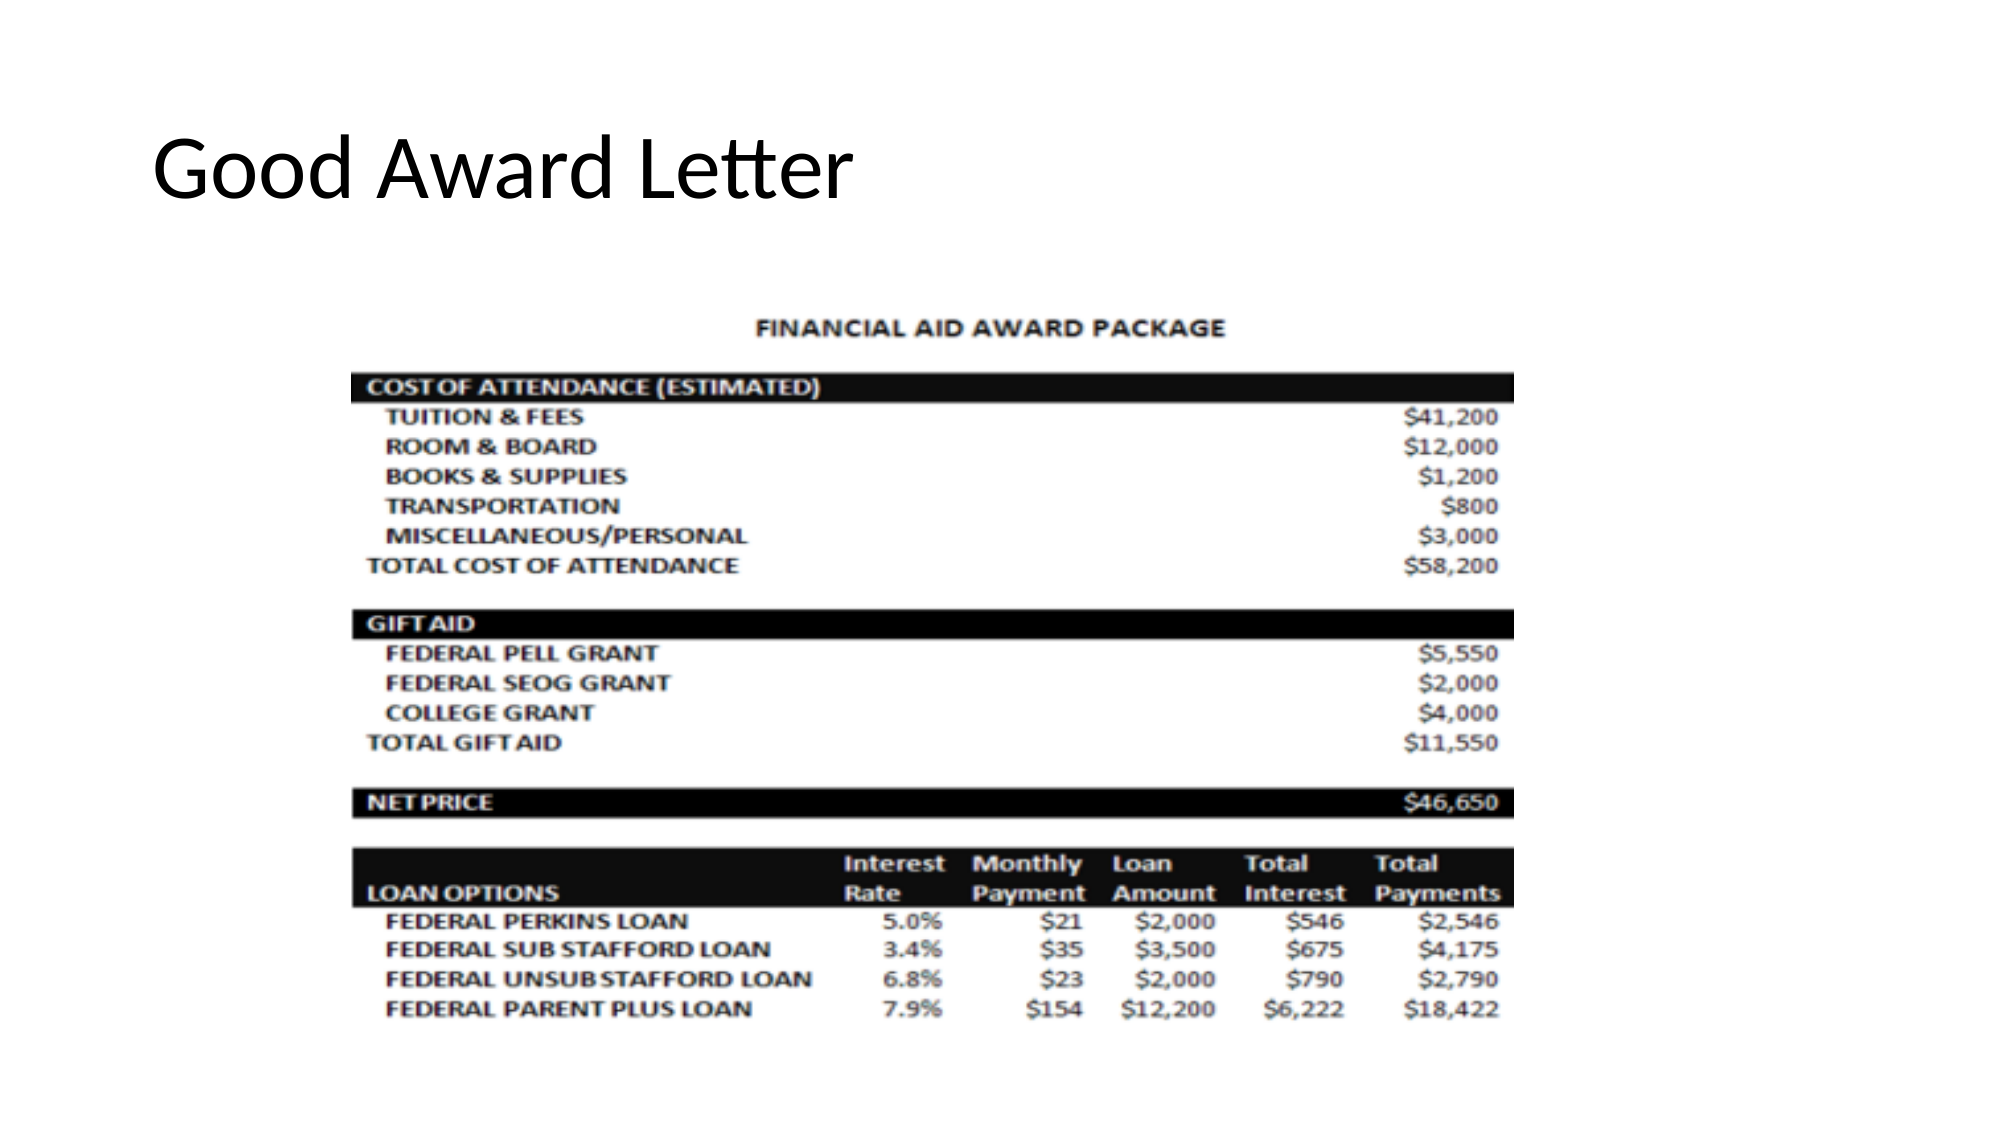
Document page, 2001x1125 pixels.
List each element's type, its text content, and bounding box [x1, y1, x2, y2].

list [351, 309, 1515, 1027]
title Good Award Letter [137, 59, 1863, 278]
